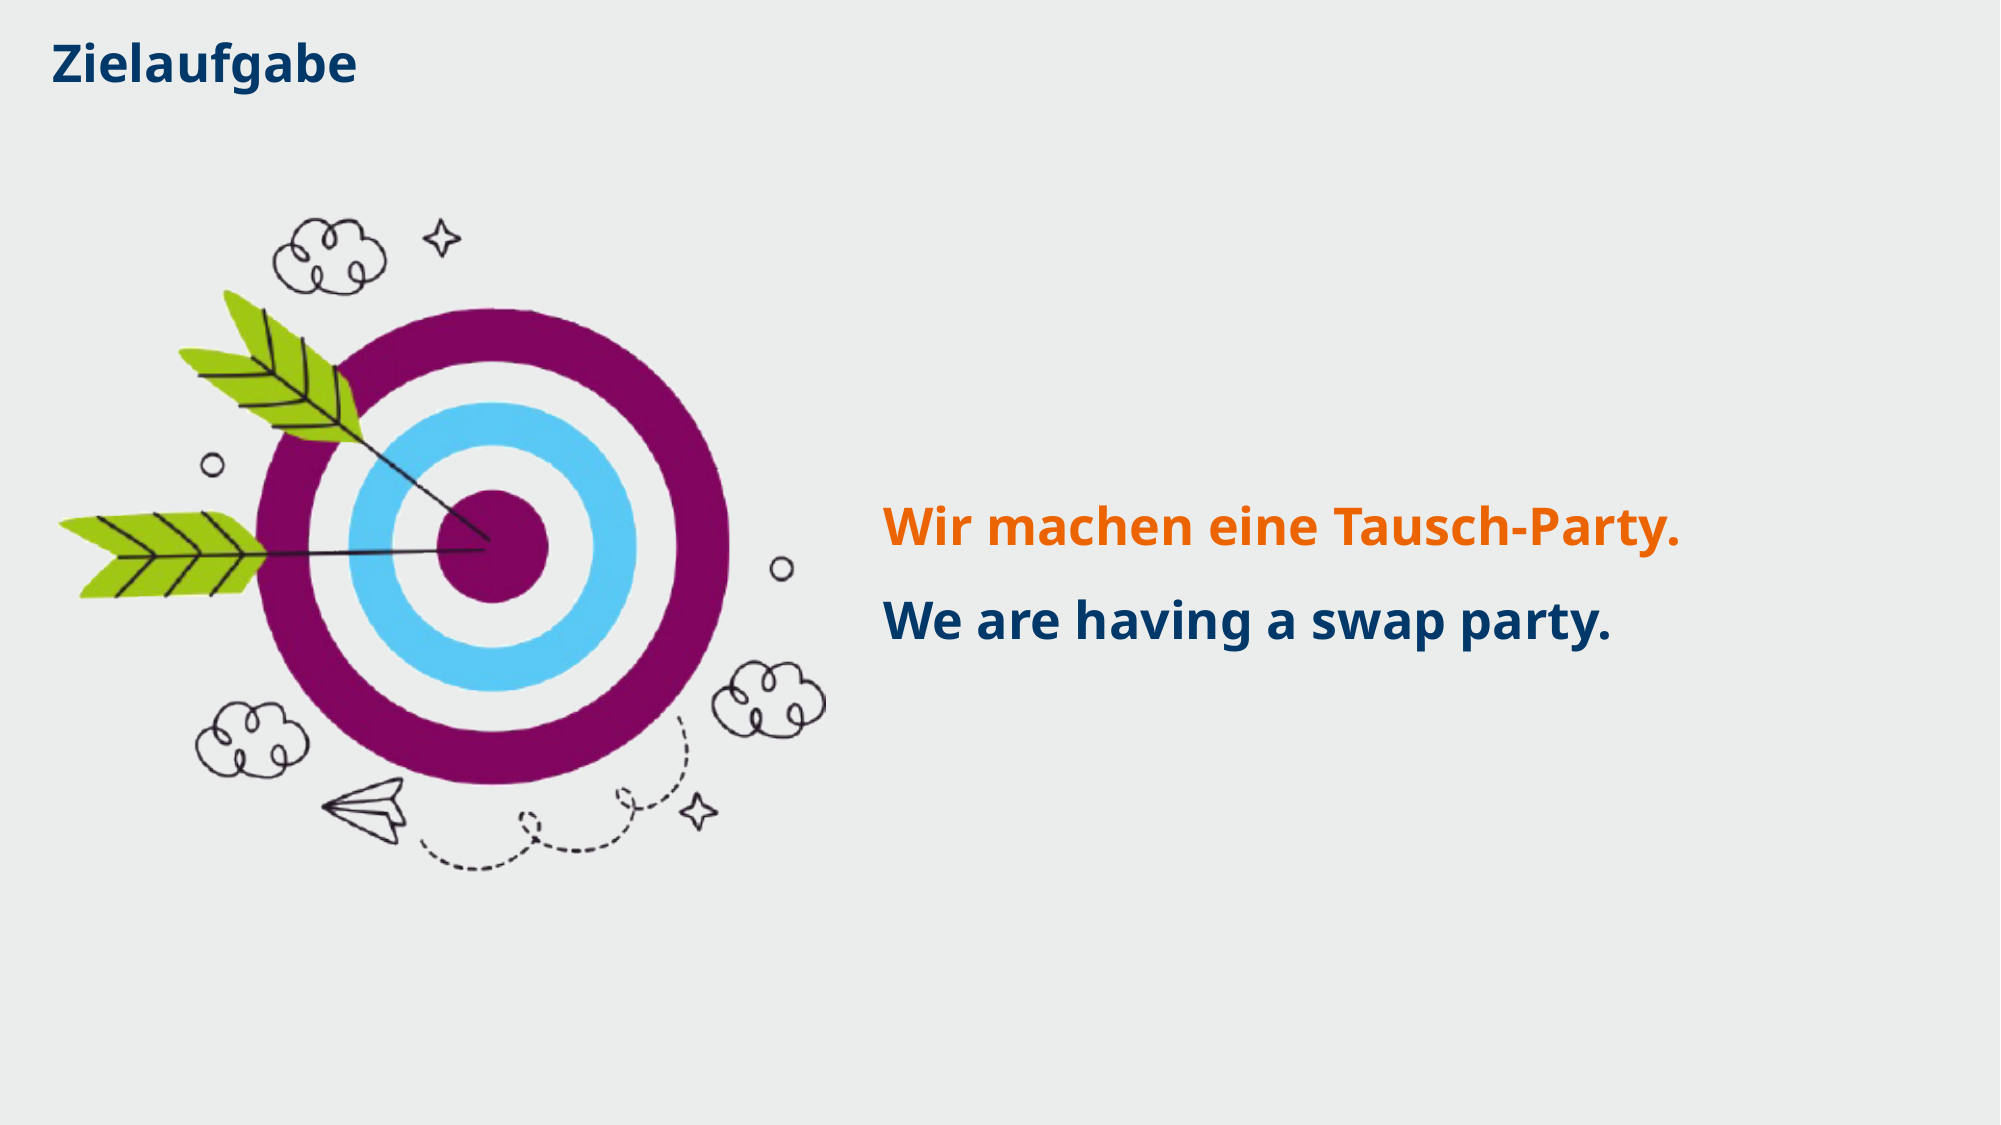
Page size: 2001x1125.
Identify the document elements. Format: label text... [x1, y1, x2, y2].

list Zielaufgabe [37, 29, 517, 108]
picture [58, 143, 826, 914]
text_box Wir machen eine Tausch-Party. We are having a swap party. [868, 454, 1942, 670]
